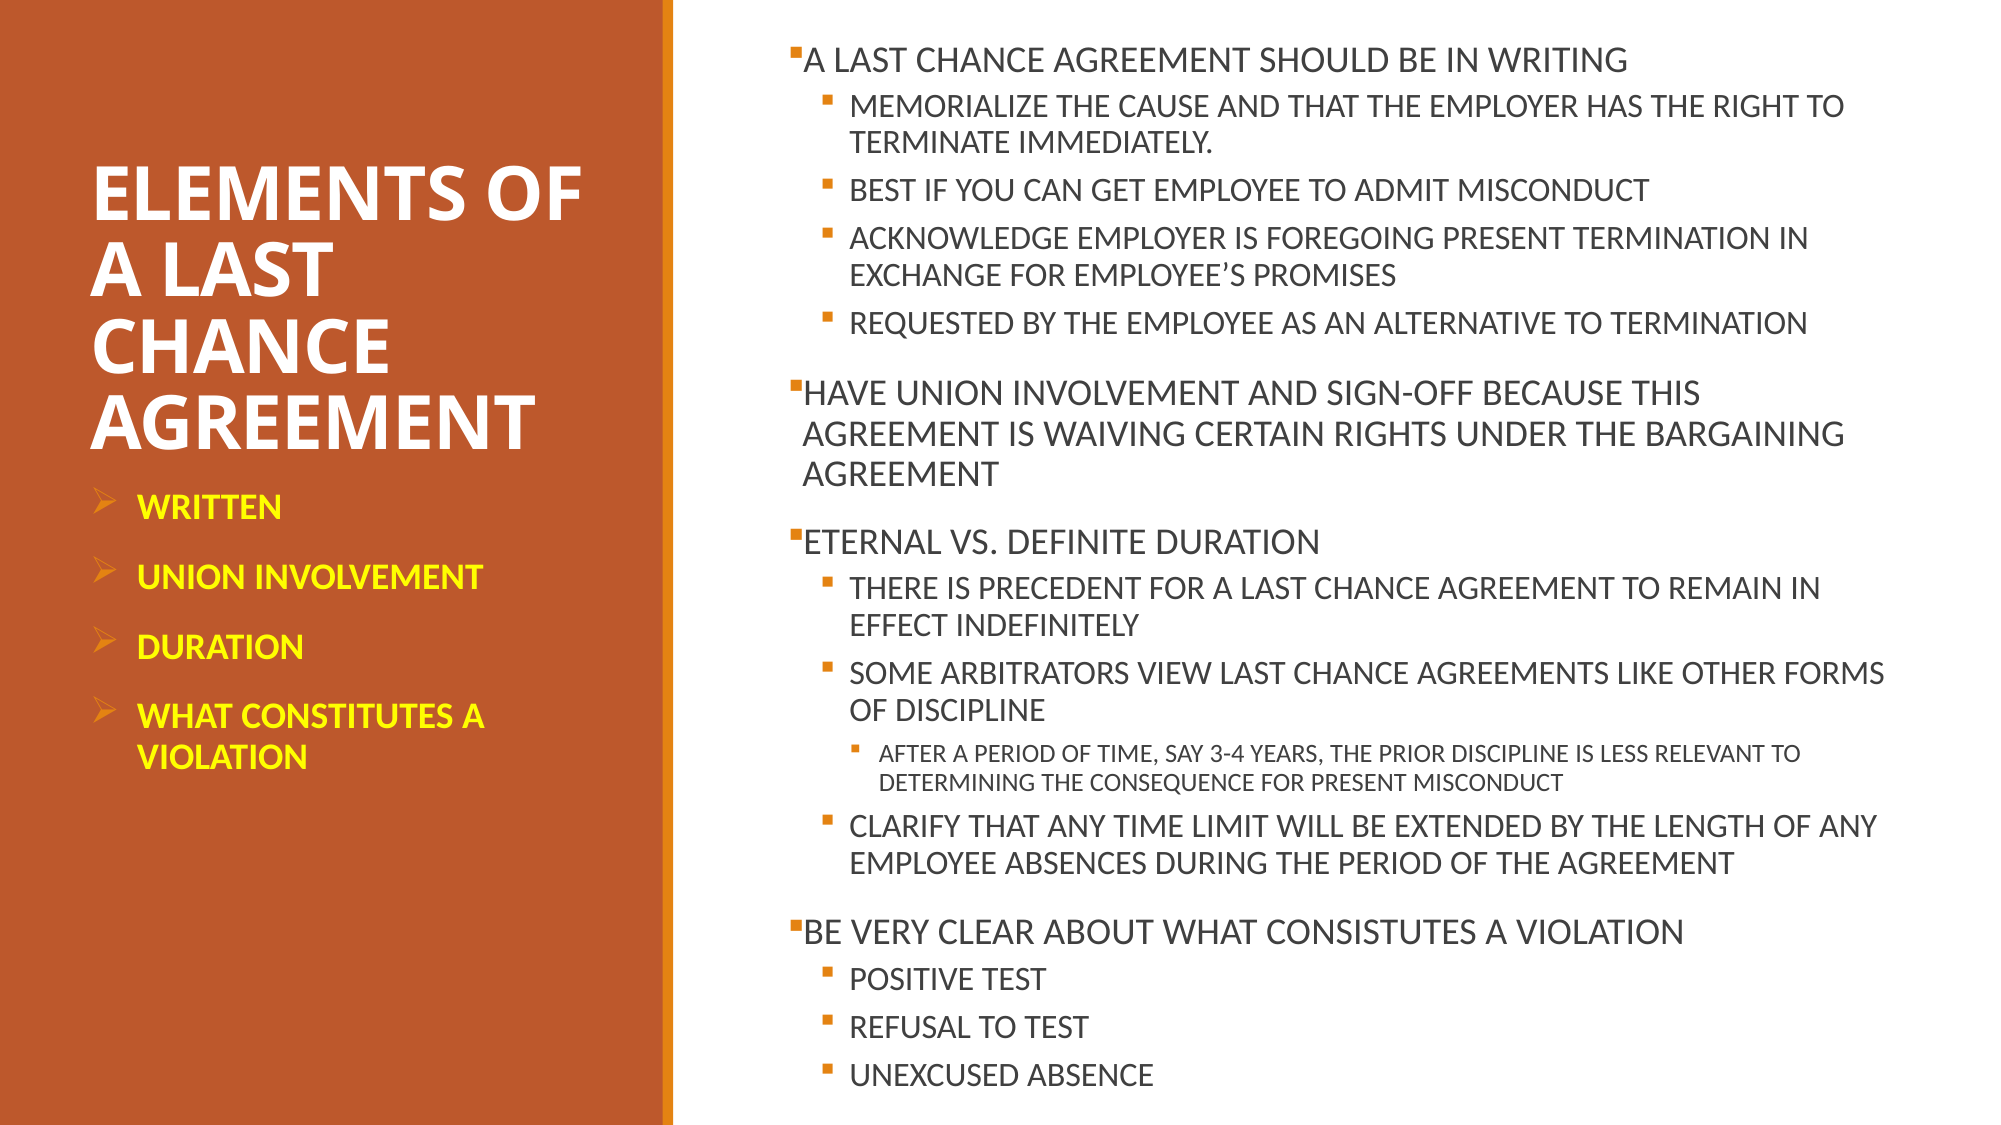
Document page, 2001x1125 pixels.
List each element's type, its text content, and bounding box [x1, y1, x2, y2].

title ELEMENTS OF A LAST CHANCE AGREEMENT [75, 97, 600, 473]
list WRITTEN UNION INVOLVEMENT DURATION WHAT CONSTITUTES A VIOLATION [75, 479, 600, 1035]
list A LAST CHANCE AGREEMENT SHOULD BE IN WRITING MEMORIALIZE THE CAUSE AND THAT THE EMPLOYER HAS THE RIGHT TO TERMINATE IMMEDIATELY. BEST IF YOU CAN GET EMPLOYEE TO ADMIT MISCONDUCT ACKNOWLEDGE EMPLOYER IS FOREGOING PRESENT TERMINATION IN EXCHANGE FOR EMPLOYEE’S PROMISES REQUESTED BY THE EMPLOYEE AS AN ALTERNATIVE TO TERMINATION HAVE UNION INVOLVEMENT AND SIGN-OFF BECAUSE THIS AGREEMENT IS WAIVING CERTAIN RIGHTS UNDER THE BARGAINING AGREEMENT ETERNAL VS. DEFINITE DURATION THERE IS PRECEDENT FOR A LAST CHANCE AGREEMENT TO REMAIN IN EFFECT INDEFINITELY SOME ARBITRATORS VIEW LAST CHANCE AGREEMENTS LIKE OTHER FORMS OF DISCIPLINE AFTER A PERIOD OF TIME, SAY 3-4 YEARS, THE PRIOR DISCIPLINE IS LESS RELEVANT TO DETERMINING THE CONSEQUENCE FOR PRESENT MISCONDUCT CLARIFY THAT ANY TIME LIMIT WILL BE EXTENDED BY THE LENGTH OF ANY EMPLOYEE ABSENCES DURING THE PERIOD OF THE AGREEMENT BE VERY CLEAR ABOUT WHAT CONSISTUTES A VIOLATION POSITIVE TEST REFUSAL TO TEST UNEXCUSED ABSENCE [787, 31, 1908, 1103]
